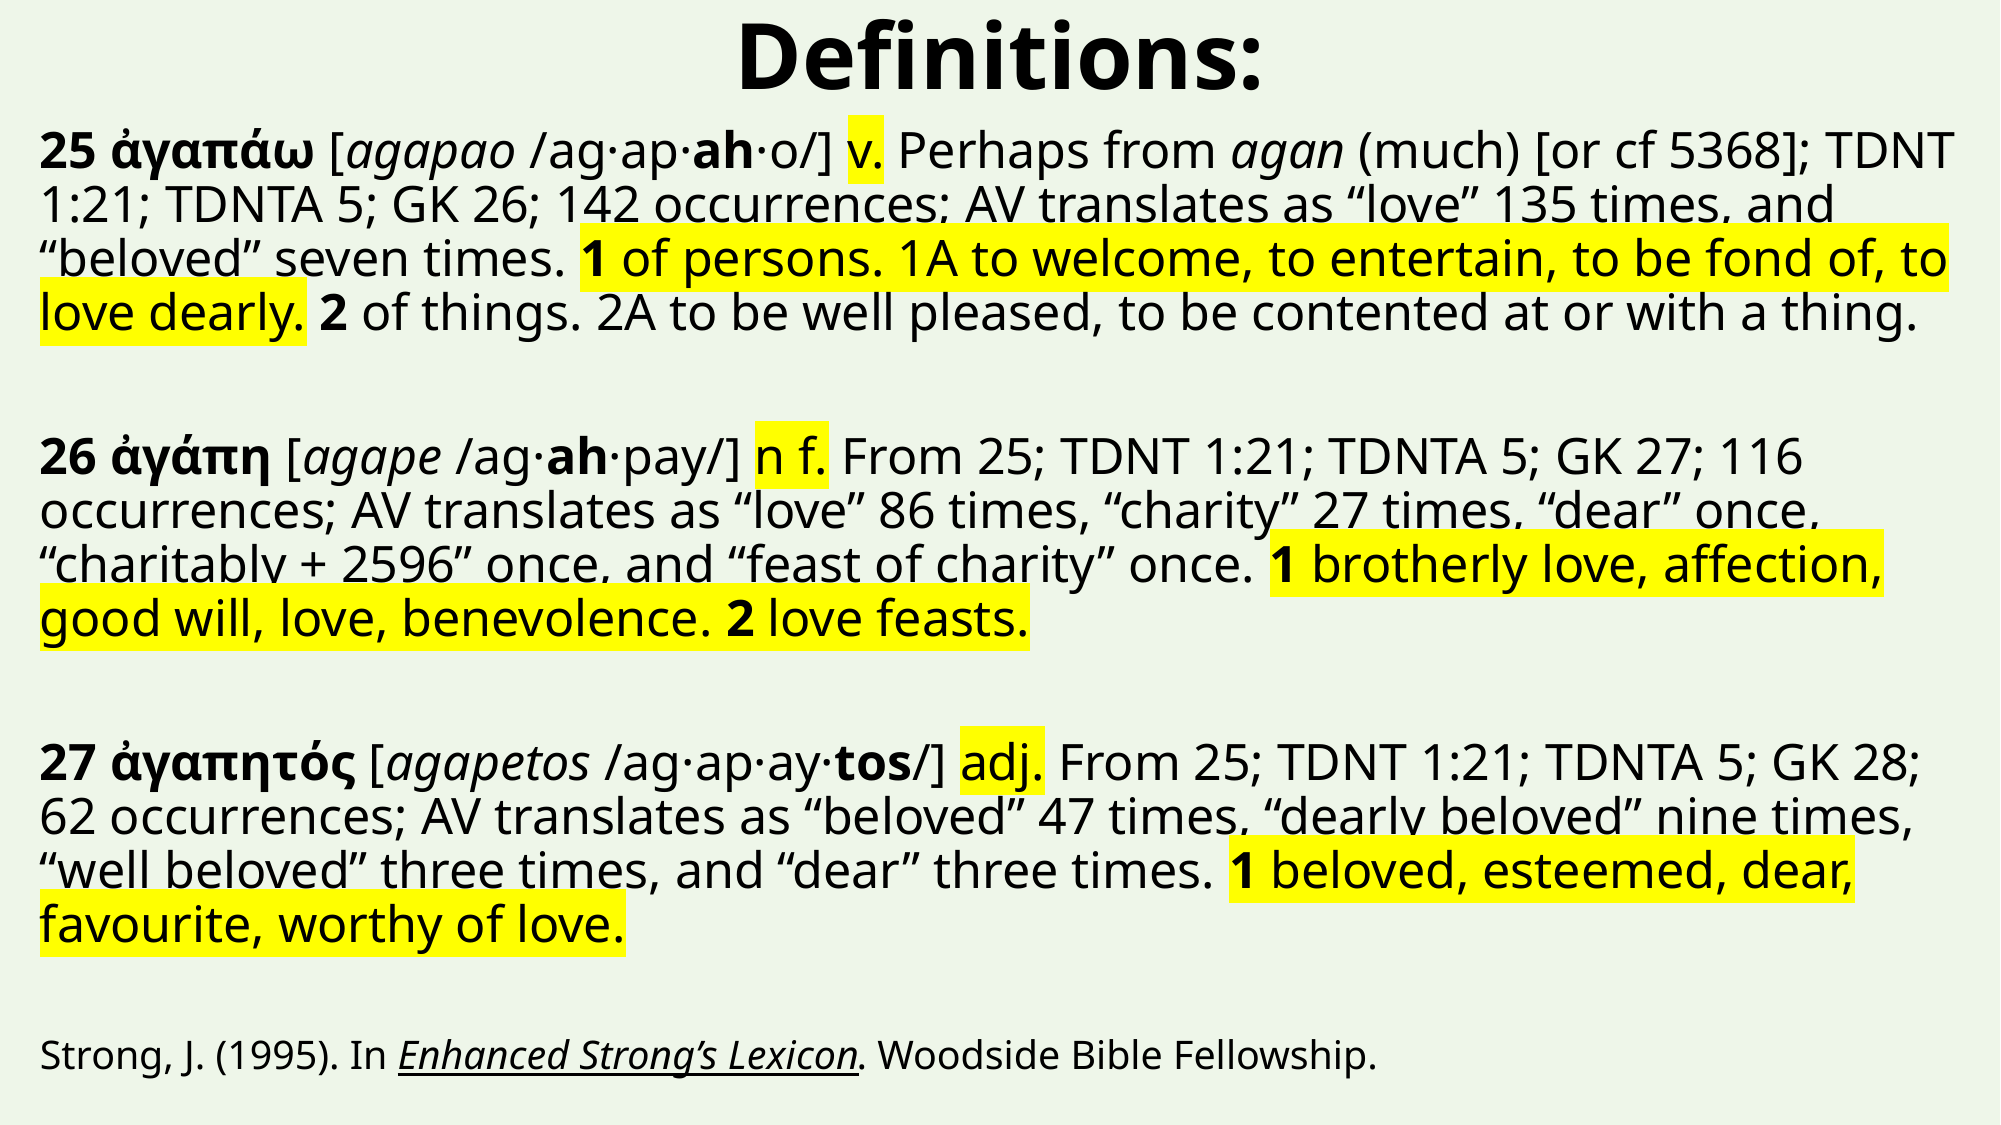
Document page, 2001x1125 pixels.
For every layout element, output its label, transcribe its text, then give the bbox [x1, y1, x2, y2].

title Definitions: [24, 1, 1975, 118]
list 25 ἀγαπάω [agapao /ag·ap·ah·o/] v. Perhaps from agan (much) [or cf 5368]; TDNT 1:21; TDNTA 5; GK 26; 142 occurrences; AV translates as “love” 135 times, and “beloved” seven times. 1 of persons. 1a to welcome, to entertain, to be fond of, to love dearly. 2 of things. 2a to be well pleased, to be contented at or with a thing. 26 ἀγάπη [agape /ag·ah·pay/] n f. From 25; TDNT 1:21; TDNTA 5; GK 27; 116 occurrences; AV translates as “love” 86 times, “charity” 27 times, “dear” once, “charitably + 2596” once, and “feast of charity” once. 1 brotherly love, affection, good will, love, benevolence. 2 love feasts. 27 ἀγαπητός [agapetos /ag·ap·ay·tos/] adj. From 25; TDNT 1:21; TDNTA 5; GK 28; 62 occurrences; AV translates as “beloved” 47 times, “dearly beloved” nine times, “well beloved” three times, and “dear” three times. 1 beloved, esteemed, dear, favourite, worthy of love. Strong, J. (1995). In Enhanced Strong’s Lexicon. Woodside Bible Fellowship. [24, 118, 1975, 1124]
